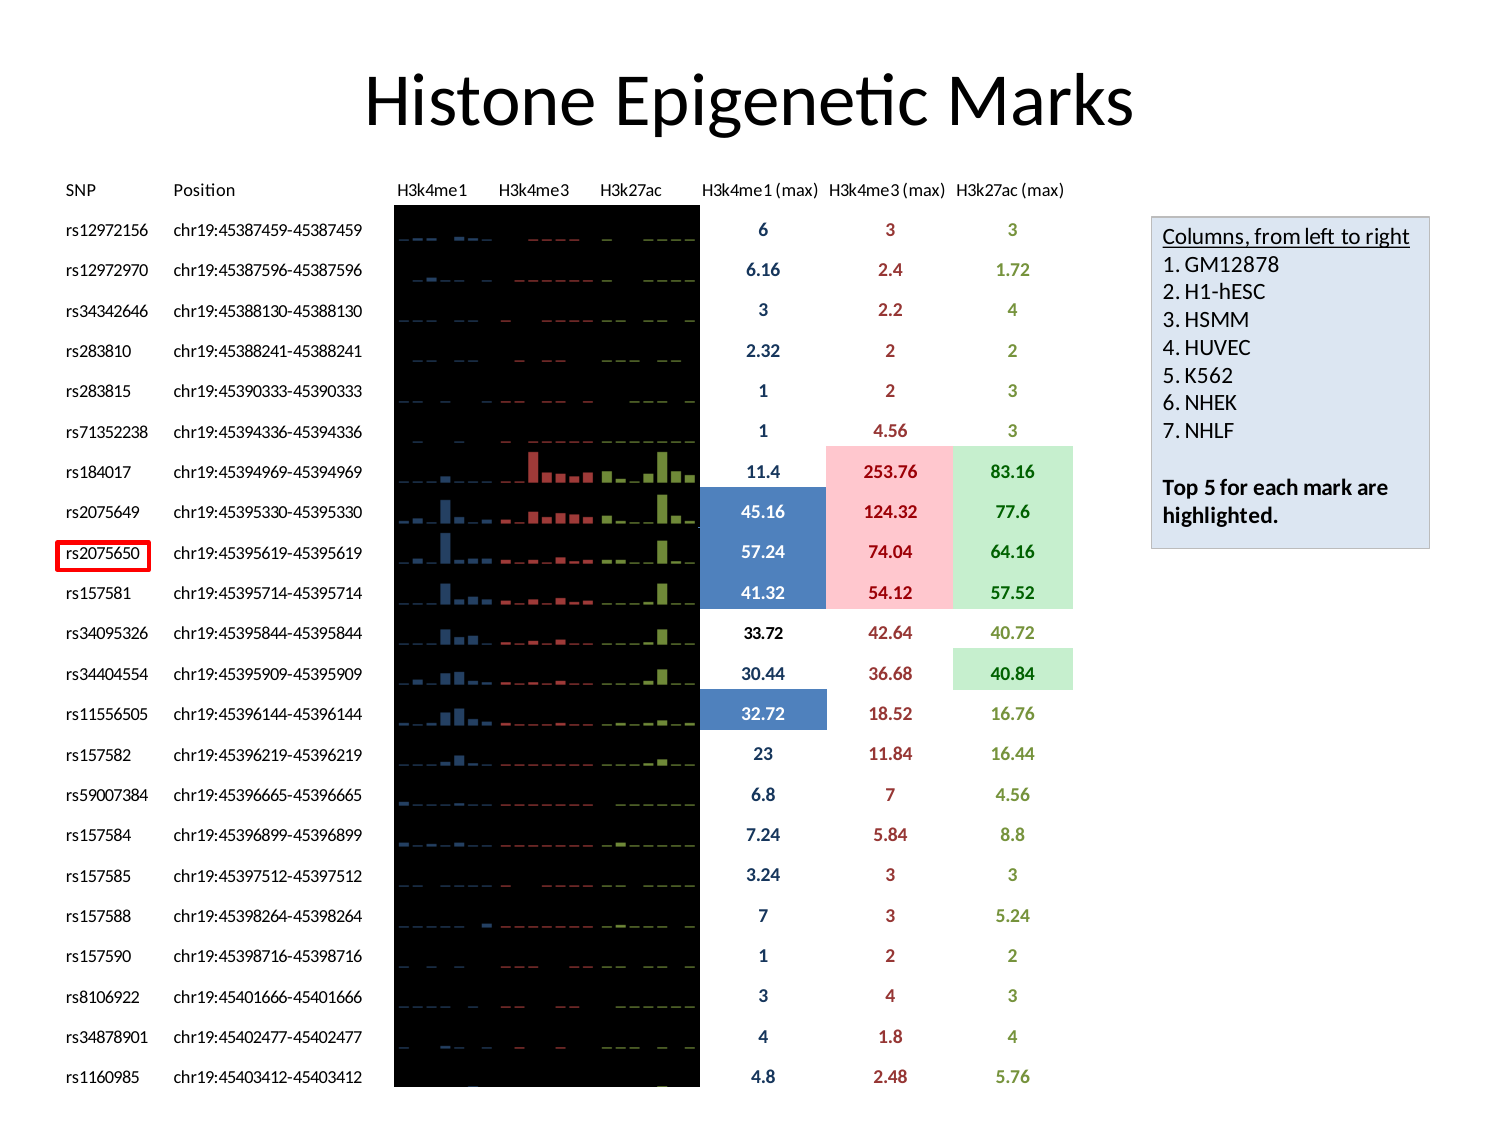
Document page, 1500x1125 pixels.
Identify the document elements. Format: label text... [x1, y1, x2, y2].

picture [61, 163, 1465, 1087]
title Histone Epigenetic Marks [75, 1, 1425, 161]
